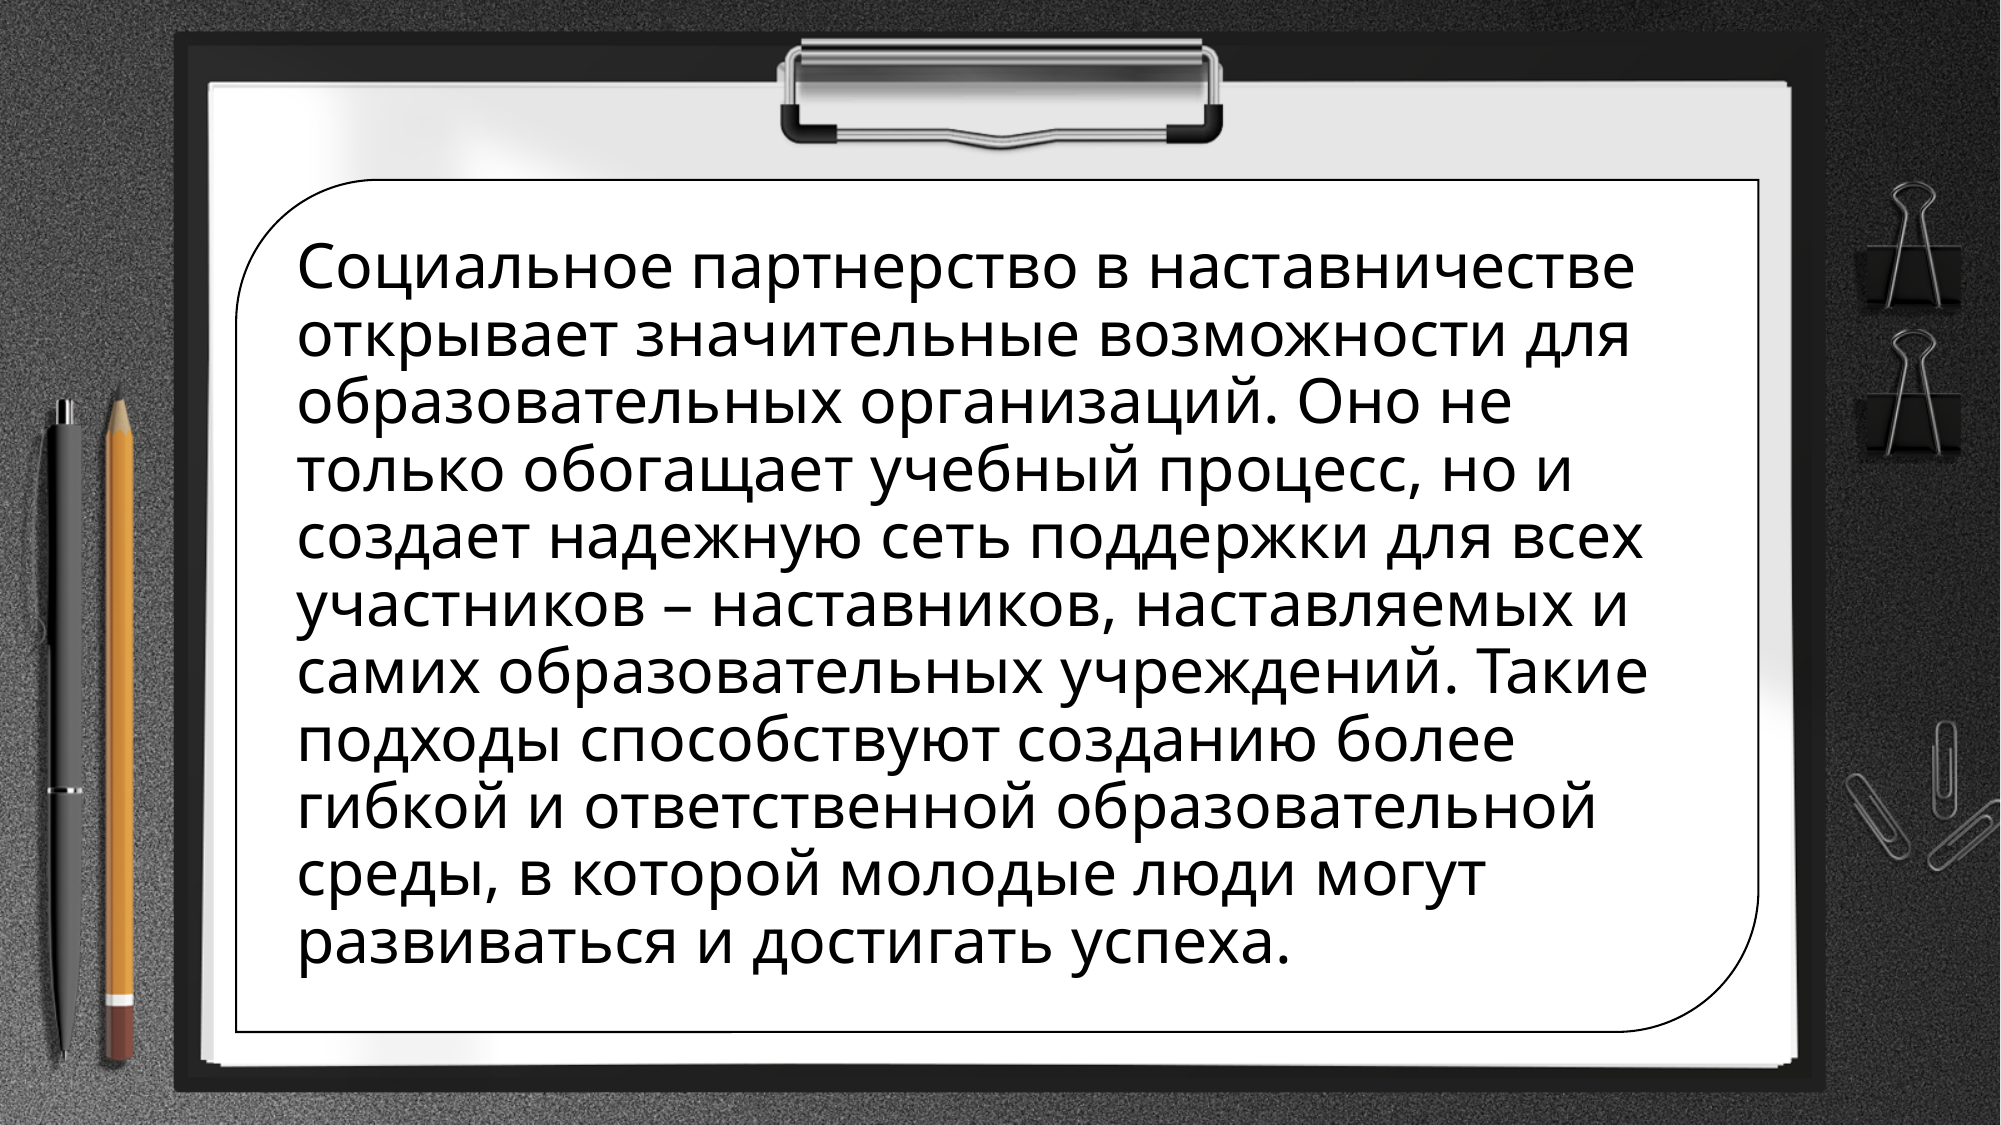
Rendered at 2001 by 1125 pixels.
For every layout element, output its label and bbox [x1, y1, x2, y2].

picture [0, 0, 2001, 1125]
text_box [236, 173, 1759, 1038]
